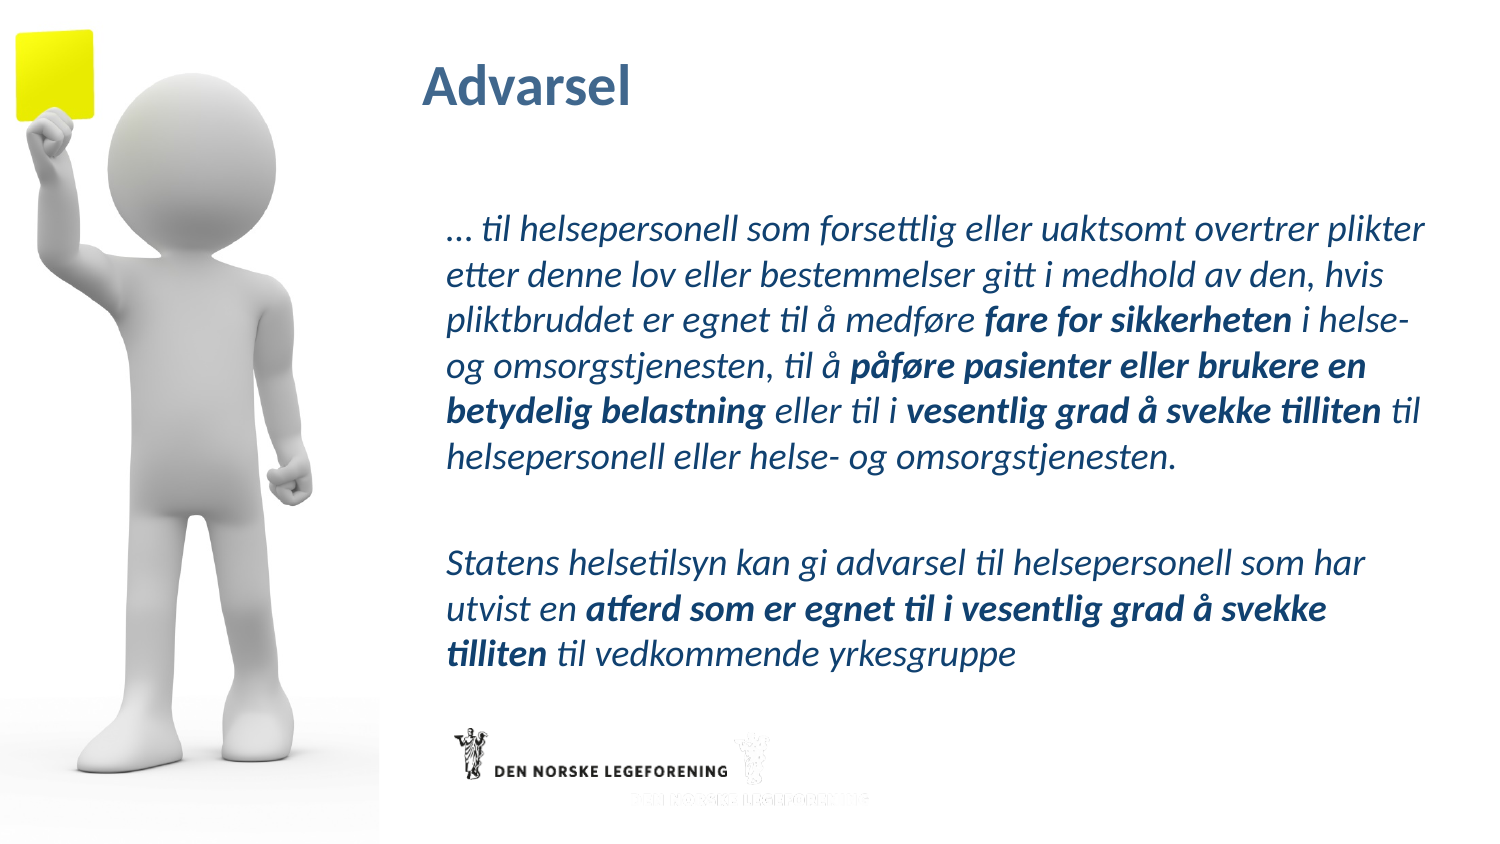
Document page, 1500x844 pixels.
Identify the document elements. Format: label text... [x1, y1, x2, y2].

subtitle … til helsepersonell som forsettlig eller uaktsomt overtrer plikter etter denne lov eller bestemmelser gitt i medhold av den, hvis pliktbruddet er egnet til å medføre fare for sikkerheten i helse- og omsorgstjenesten, til å påføre pasienter eller brukere en betydelig belastning eller til i vesentlig grad å svekke tilliten til helsepersonell eller helse- og omsorgstjenesten. Statens helsetilsyn kan gi advarsel til helsepersonell som har utvist en atferd som er egnet til i vesentlig grad å svekke tilliten til vedkommende yrkesgruppe [431, 150, 1447, 724]
picture [0, 0, 380, 844]
picture [454, 728, 869, 806]
title Advarsel [407, 32, 1424, 133]
